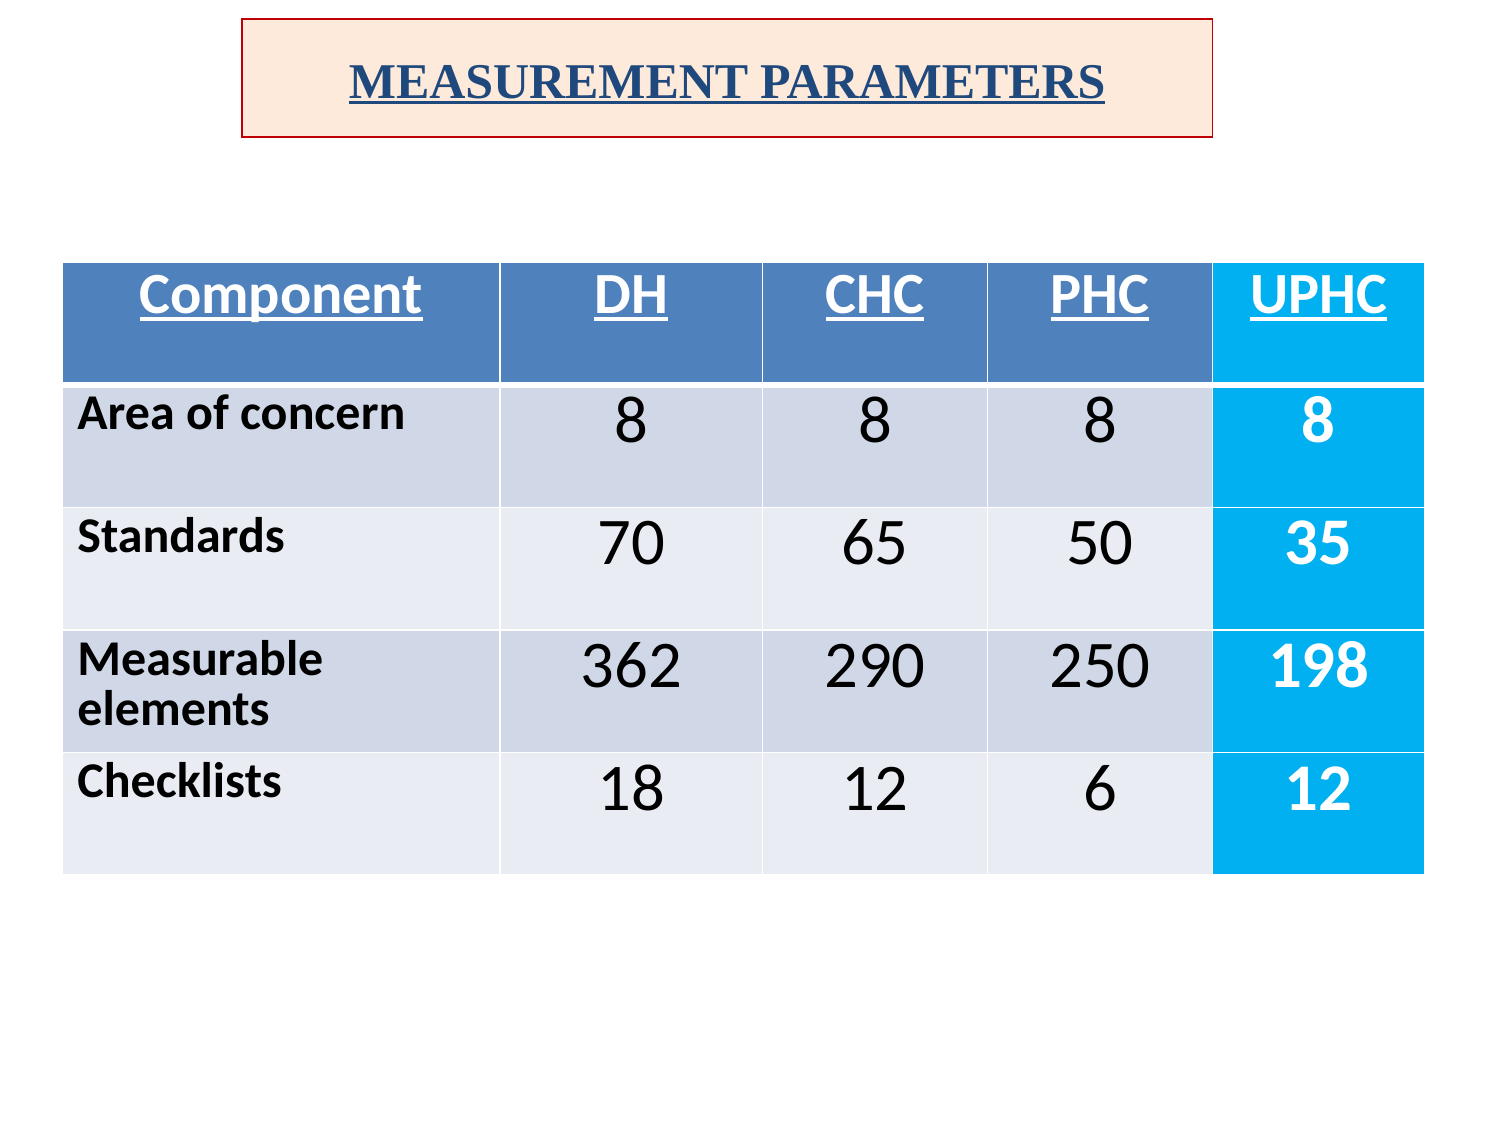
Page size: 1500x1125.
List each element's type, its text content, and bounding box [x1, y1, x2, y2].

table_cell 362 [501, 631, 762, 752]
table_cell 12 [763, 753, 987, 874]
table_header UPHC [1213, 263, 1424, 382]
table_cell Measurable elements [63, 631, 499, 752]
table_cell 35 [1213, 508, 1424, 629]
table_cell 8 [988, 388, 1212, 507]
table_cell Standards [63, 508, 499, 629]
table_cell 12 [1213, 753, 1424, 874]
table_cell Area of concern [63, 388, 499, 507]
table_header PHC [988, 263, 1212, 382]
table_header Component [63, 263, 499, 382]
table_cell 65 [763, 508, 987, 629]
table_header CHC [763, 263, 987, 382]
table_cell 198 [1213, 631, 1424, 752]
title MEASUREMENT PARAMETERS [241, 18, 1213, 138]
table_cell 18 [501, 753, 762, 874]
table_cell 6 [988, 753, 1212, 874]
table_cell 290 [763, 631, 987, 752]
table_cell 250 [988, 631, 1212, 752]
table_cell 8 [763, 388, 987, 507]
table_header DH [501, 263, 762, 382]
table_cell 8 [501, 388, 762, 507]
table_cell 50 [988, 508, 1212, 629]
table_cell 70 [501, 508, 762, 629]
table_cell 8 [1213, 388, 1424, 507]
table_cell Checklists [63, 753, 499, 874]
